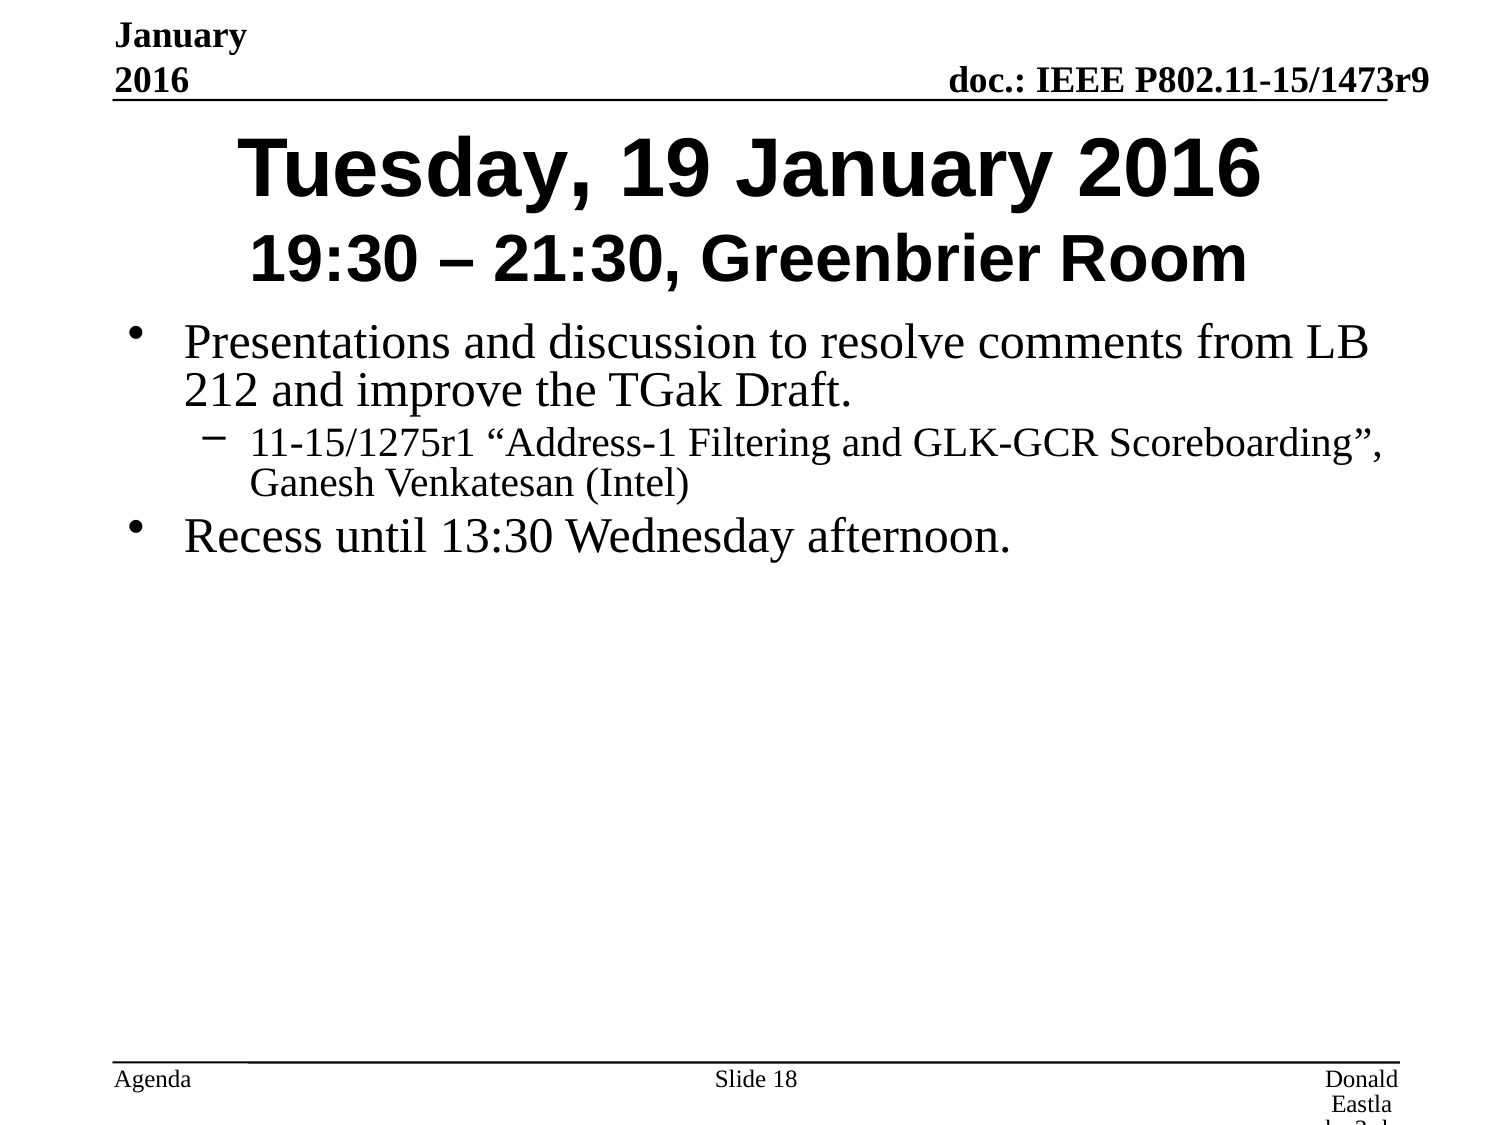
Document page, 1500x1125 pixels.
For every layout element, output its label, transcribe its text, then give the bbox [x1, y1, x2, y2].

title Tuesday, 19 January 2016 19:30 – 21:30, Greenbrier Room [112, 112, 1388, 288]
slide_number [114, 54, 290, 100]
list Presentations and discussion to resolve comments from LB 212 and improve the TGak Draft. 11-15/1275r1 “Address-1 Filtering and GLK-GCR Scoreboarding”, Ganesh Venkatesan (Intel) Recess until 13:30 Wednesday afternoon. [112, 312, 1413, 1063]
slide_number Slide 18 [712, 1063, 800, 1093]
footer Donald Eastlake 3rd, Huawei Technologies [1325, 1063, 1402, 1093]
